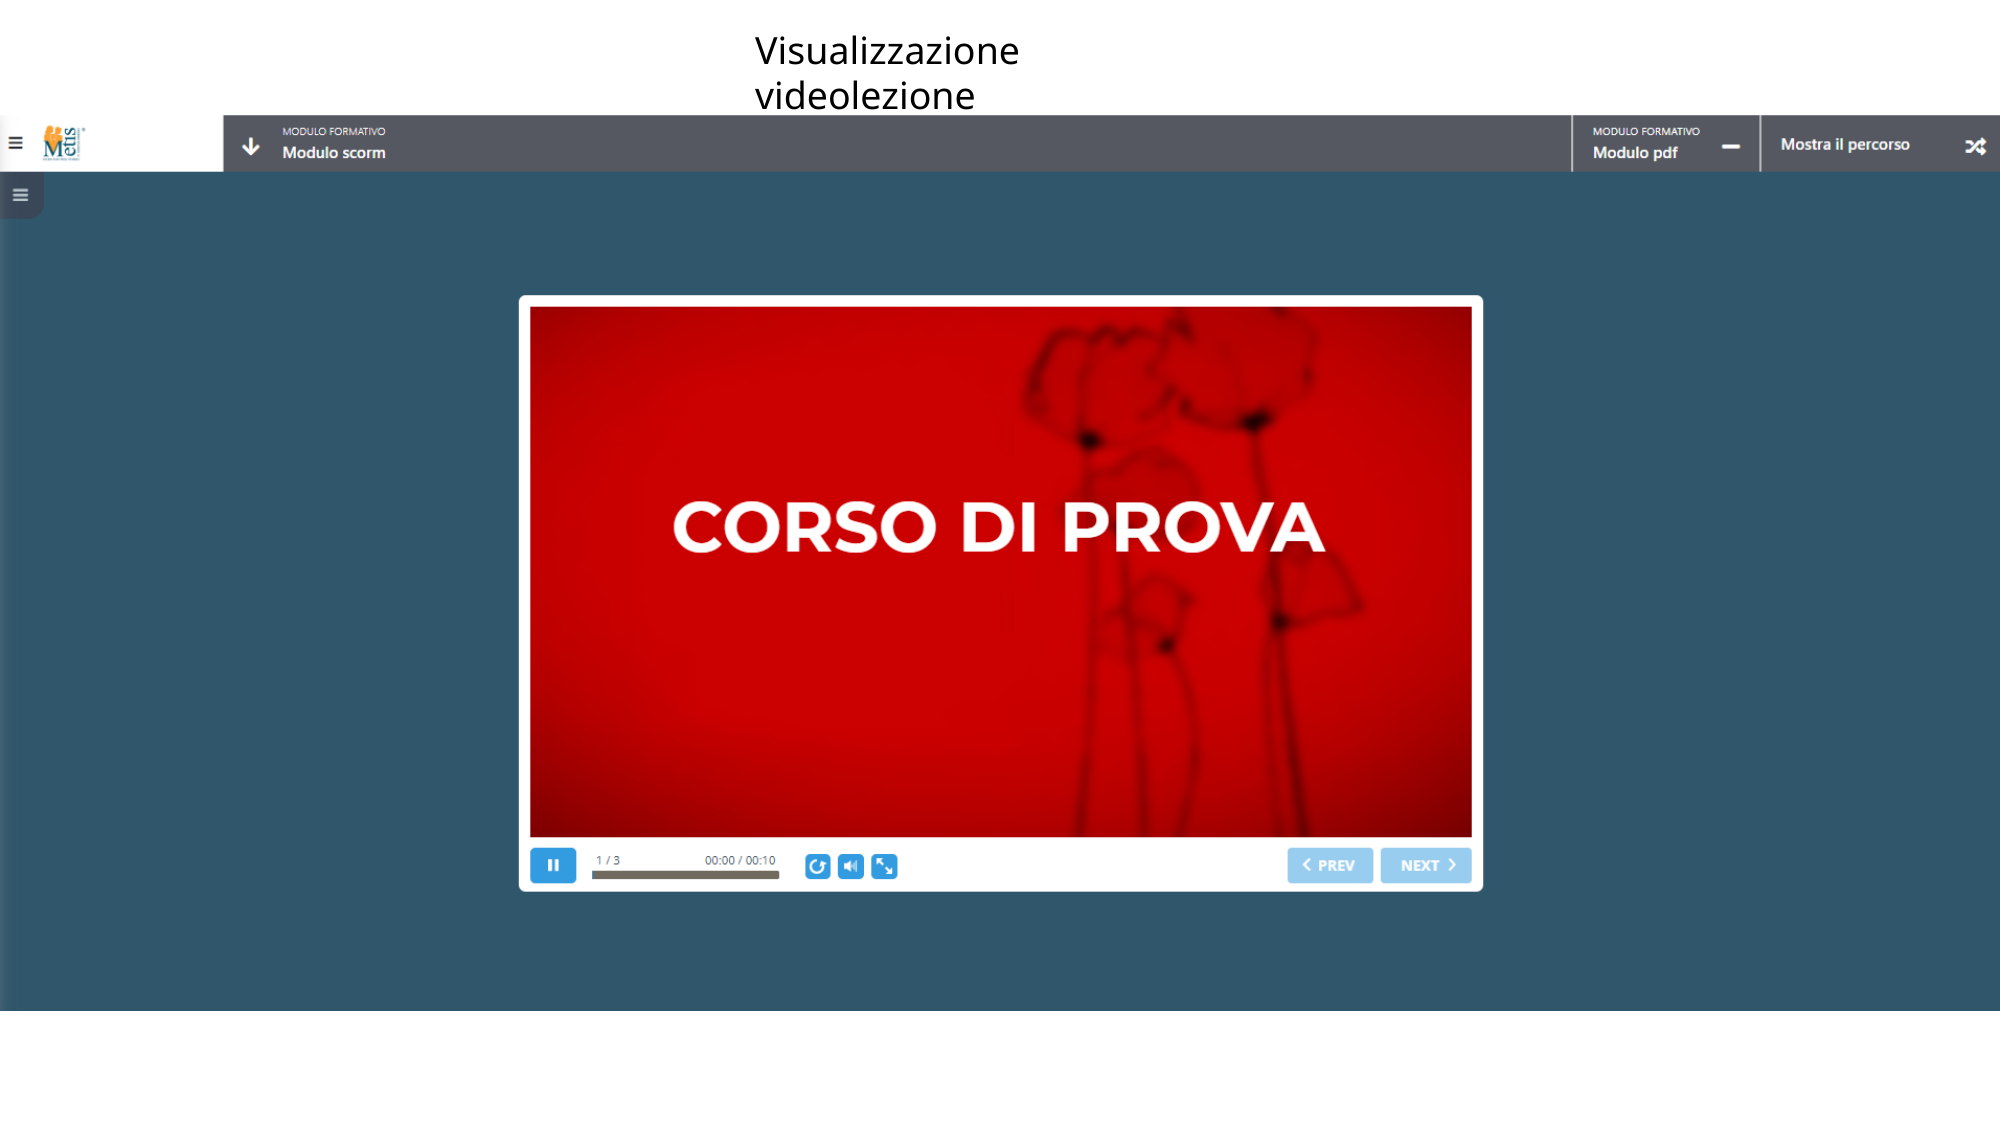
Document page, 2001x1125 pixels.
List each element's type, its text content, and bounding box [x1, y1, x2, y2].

picture [0, 113, 2000, 1012]
text_box Visualizzazione videolezione [740, 19, 1260, 113]
